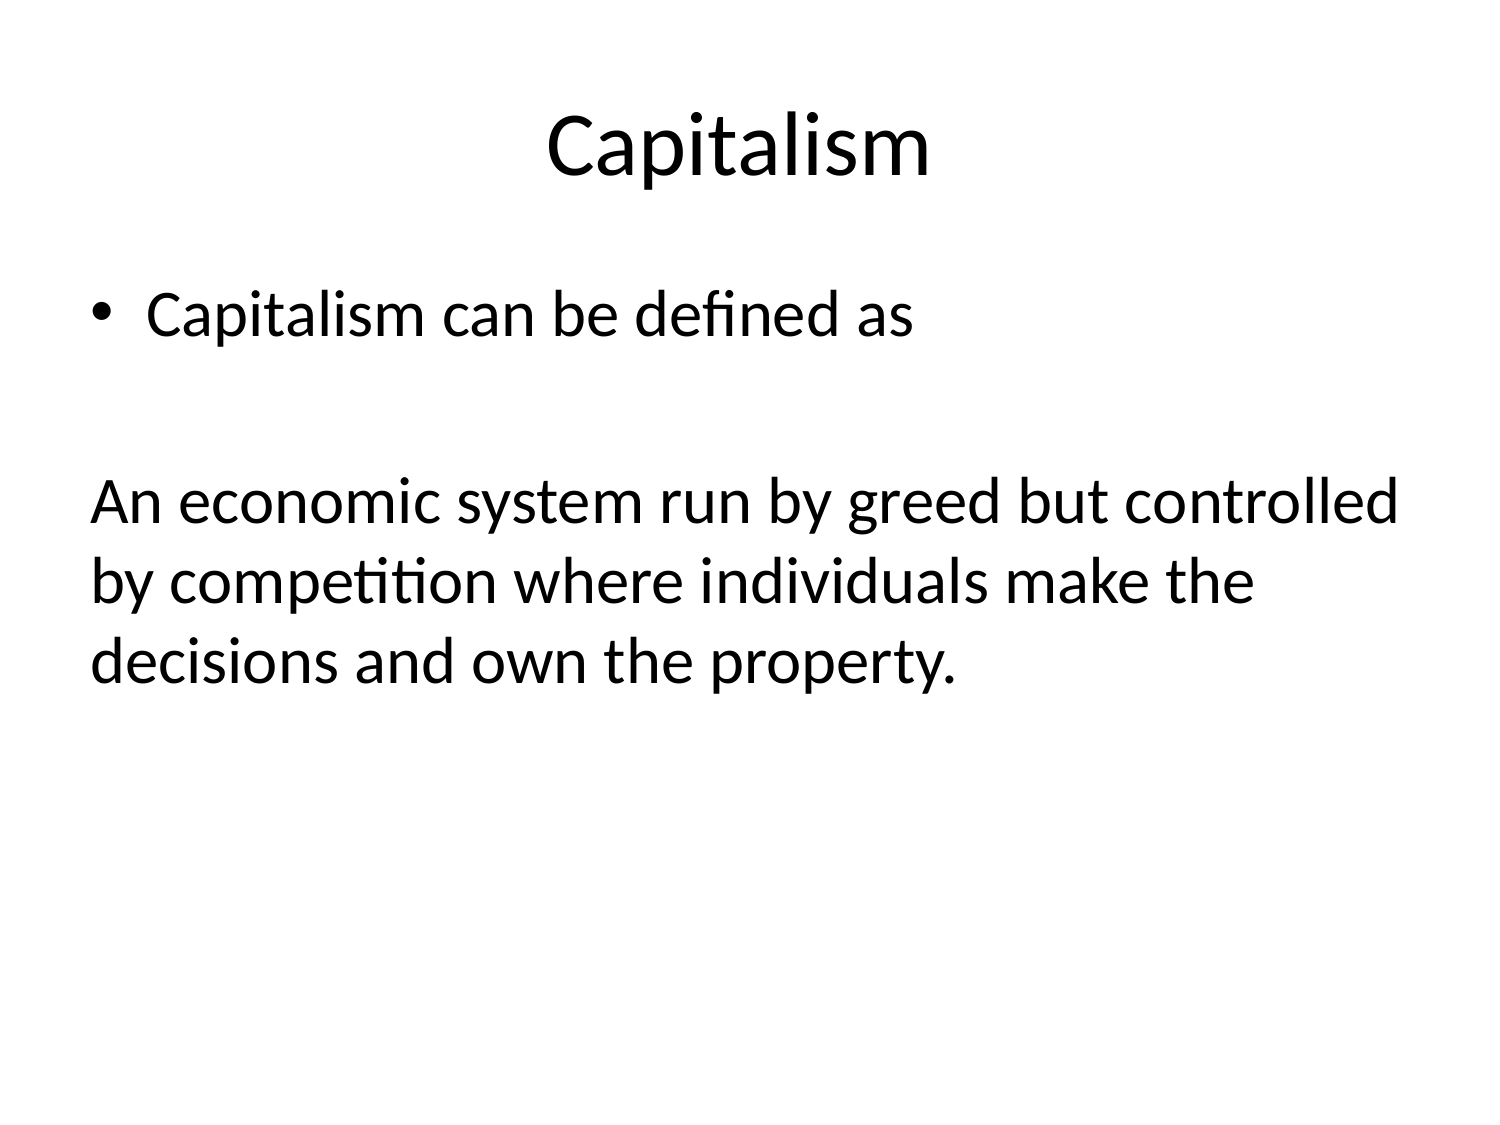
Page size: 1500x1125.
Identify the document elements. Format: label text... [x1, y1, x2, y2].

list Capitalism can be defined as An economic system run by greed but controlled by competition where individuals make the decisions and own the property. [75, 262, 1425, 1005]
title Capitalism [75, 45, 1425, 233]
